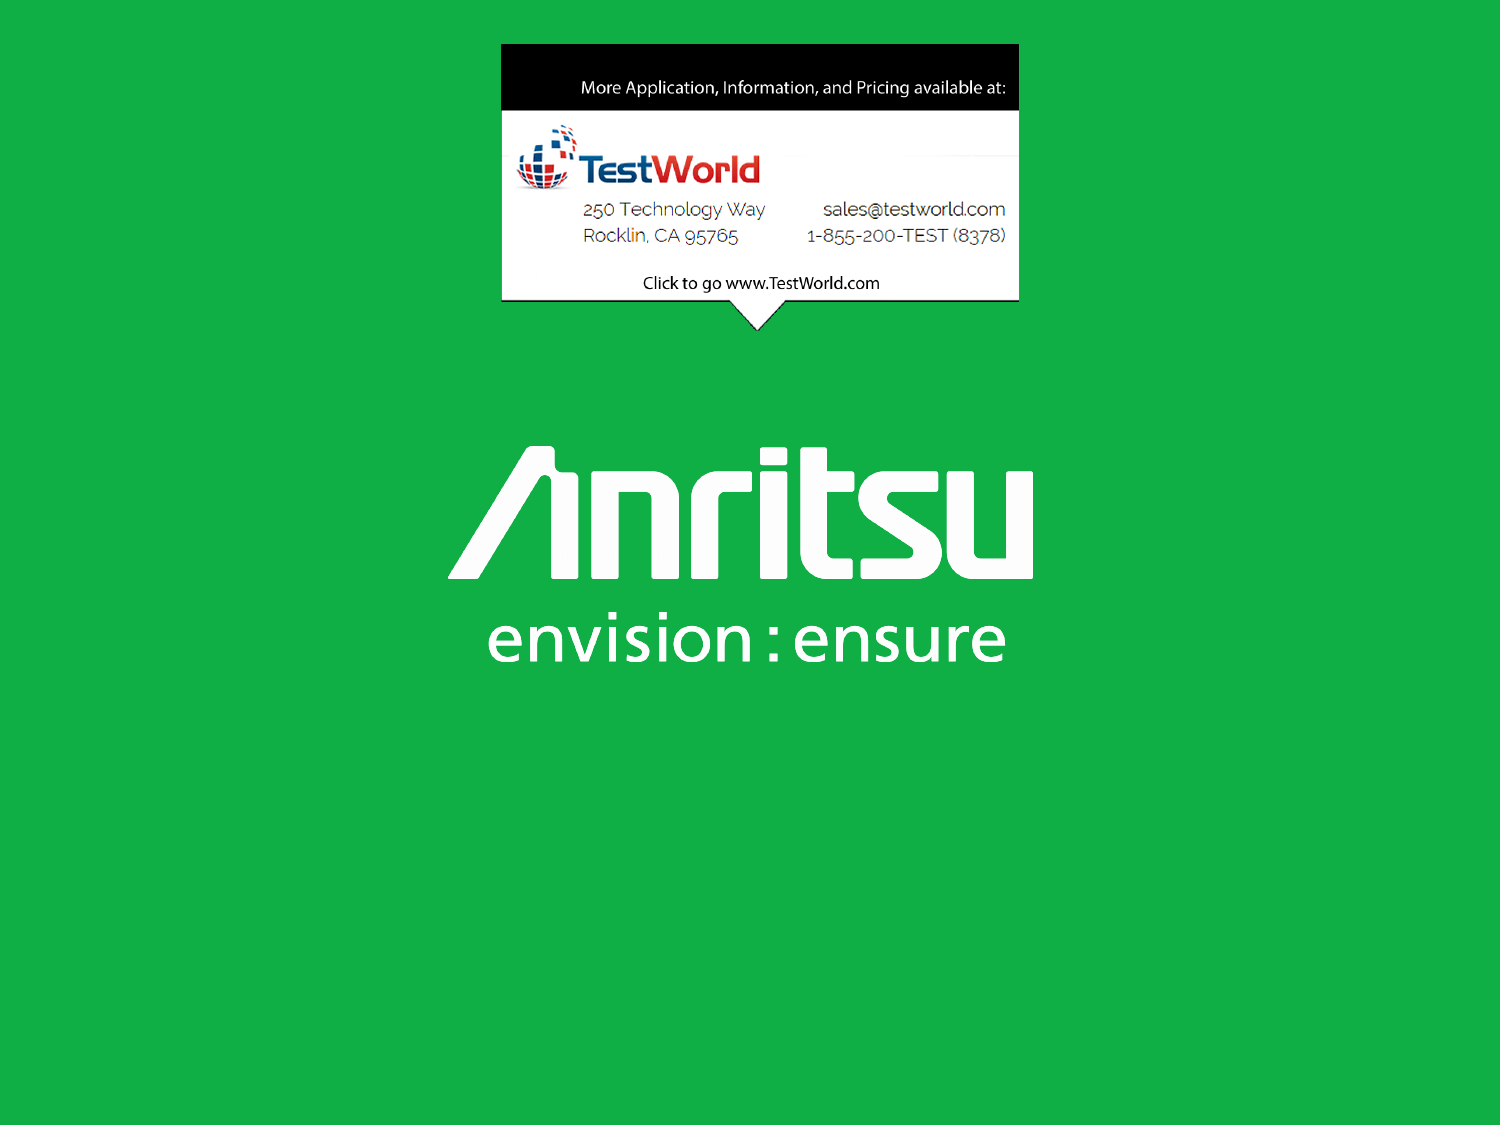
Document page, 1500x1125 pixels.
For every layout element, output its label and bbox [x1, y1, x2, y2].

picture [448, 446, 1033, 662]
picture [499, 43, 1020, 332]
